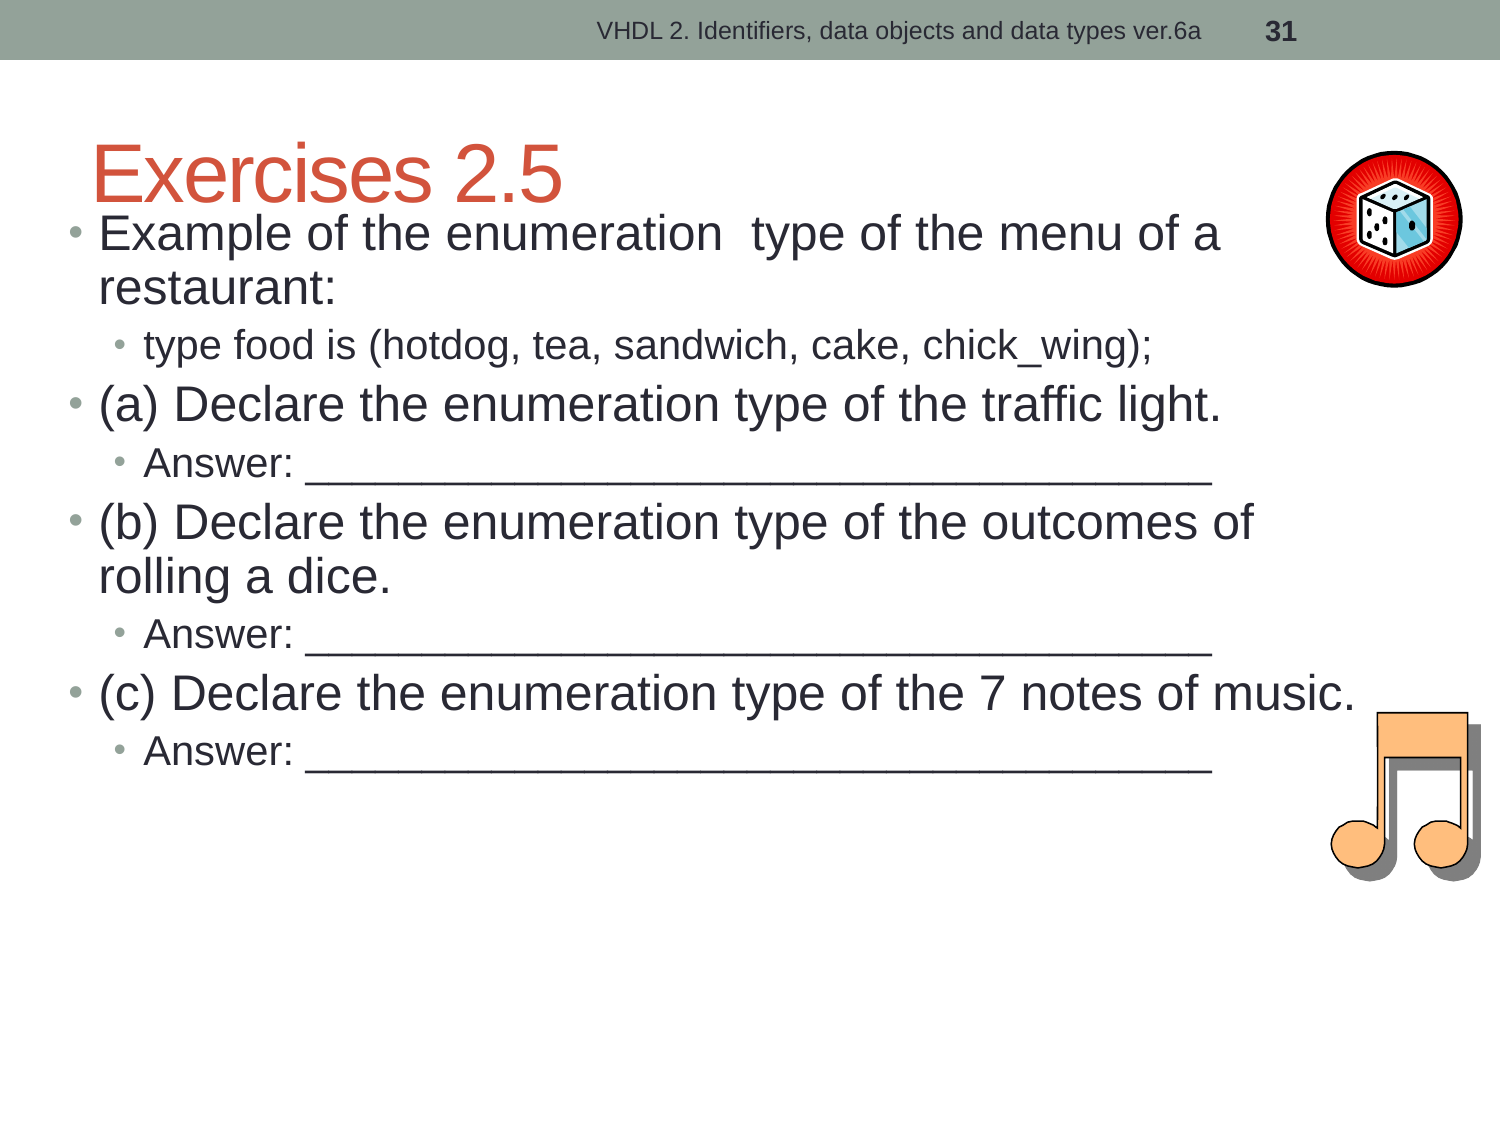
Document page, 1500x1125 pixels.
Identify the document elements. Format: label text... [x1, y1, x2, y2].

picture [1324, 149, 1464, 289]
slide_number 31 [1250, 3, 1425, 57]
text_box [1331, 712, 1468, 868]
footer VHDL 2. Identifiers, data objects and data types ver.6a [562, 3, 1238, 57]
list Example of the enumeration type of the menu of a restaurant: type food is (hotdog, tea, sandwich, cake, chick_wing); (a) Declare the enumeration type of the traffic light. Answer: _______________________________________ (b) Declare the enumeration type of the outcomes of rolling a dice. Answer: _______________________________________ (c) Declare the enumeration type of the 7 notes of music. Answer: _______________________________________ [53, 200, 1404, 1000]
title Exercises 2.5 [75, 87, 1425, 200]
